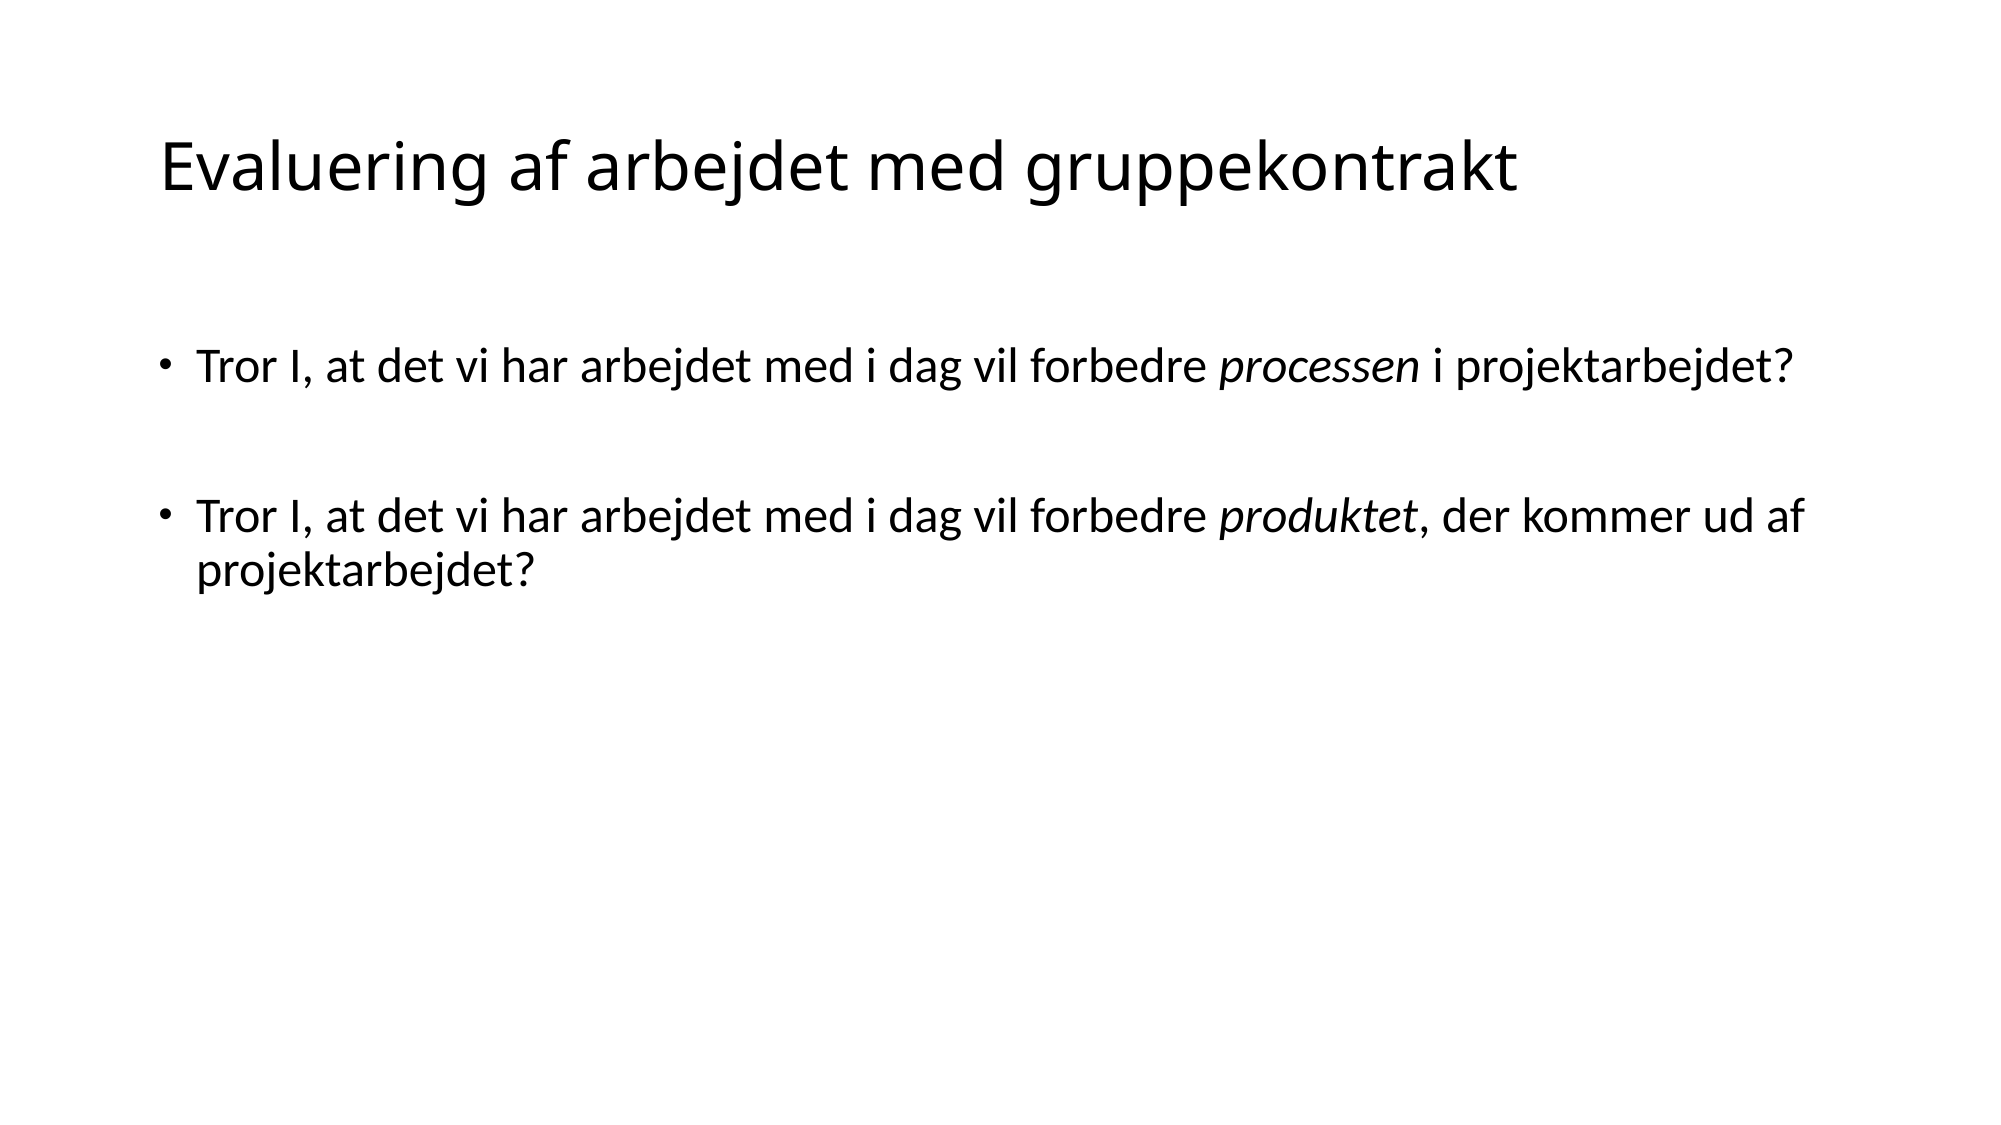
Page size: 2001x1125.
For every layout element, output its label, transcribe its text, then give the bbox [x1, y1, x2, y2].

title Evaluering af arbejdet med gruppekontrakt [144, 60, 1858, 278]
list Tror I, at det vi har arbejdet med i dag vil forbedre processen i projektarbejdet? Tror I, at det vi har arbejdet med i dag vil forbedre produktet, der kommer ud af projektarbejdet? [143, 332, 1857, 985]
